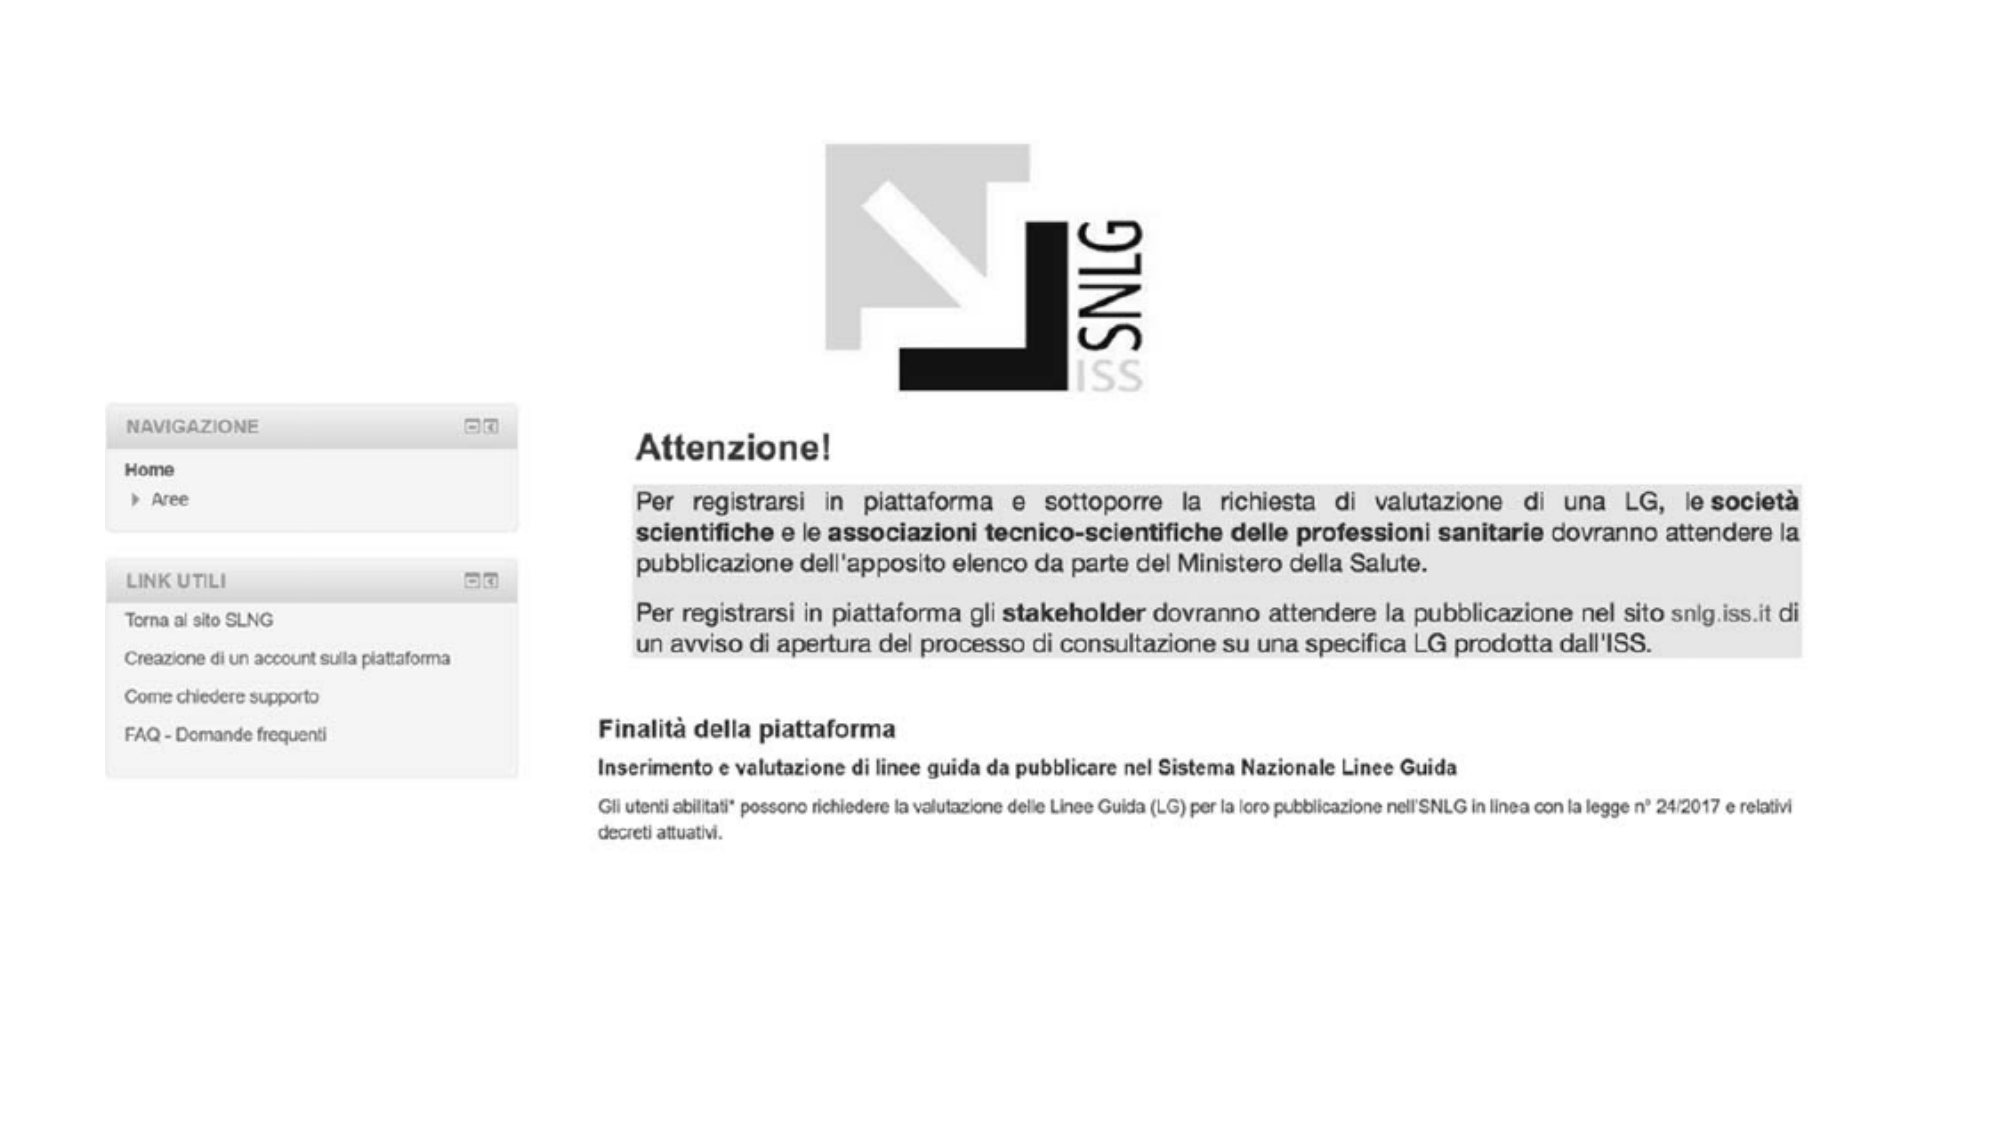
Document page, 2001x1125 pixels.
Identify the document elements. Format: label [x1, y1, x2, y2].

picture [105, 139, 1882, 861]
